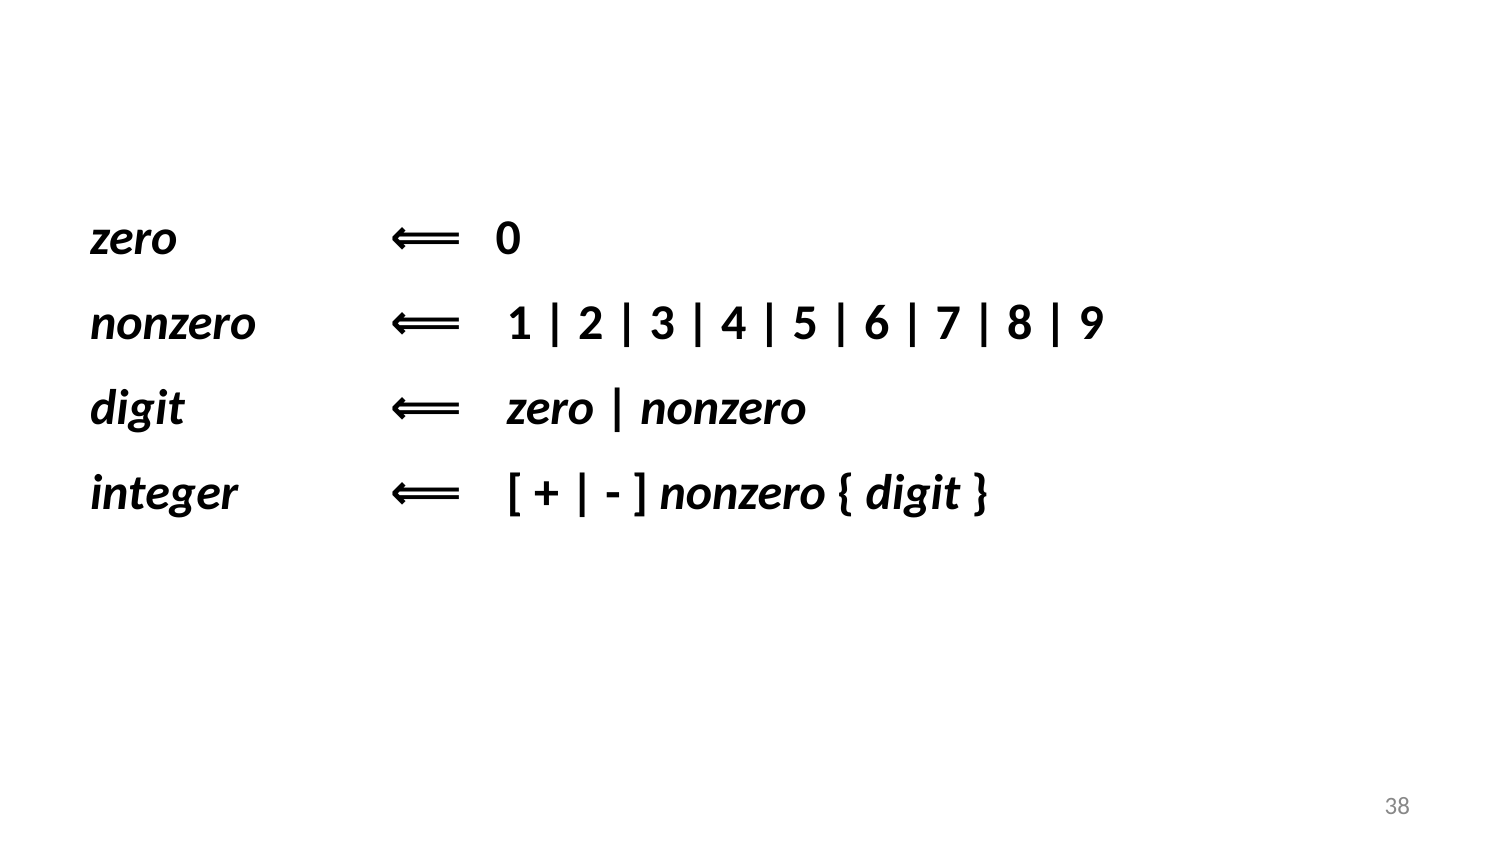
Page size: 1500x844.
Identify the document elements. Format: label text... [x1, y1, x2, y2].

list zero ⟸ 0 nonzero ⟸ 1 | 2 | 3 | 4 | 5 | 6 | 7 | 8 | 9 digit ⟸ zero | nonzero integer ⟸ [ + | - ] nonzero { digit } [75, 196, 1425, 754]
slide_number ‹#› [1074, 782, 1425, 827]
